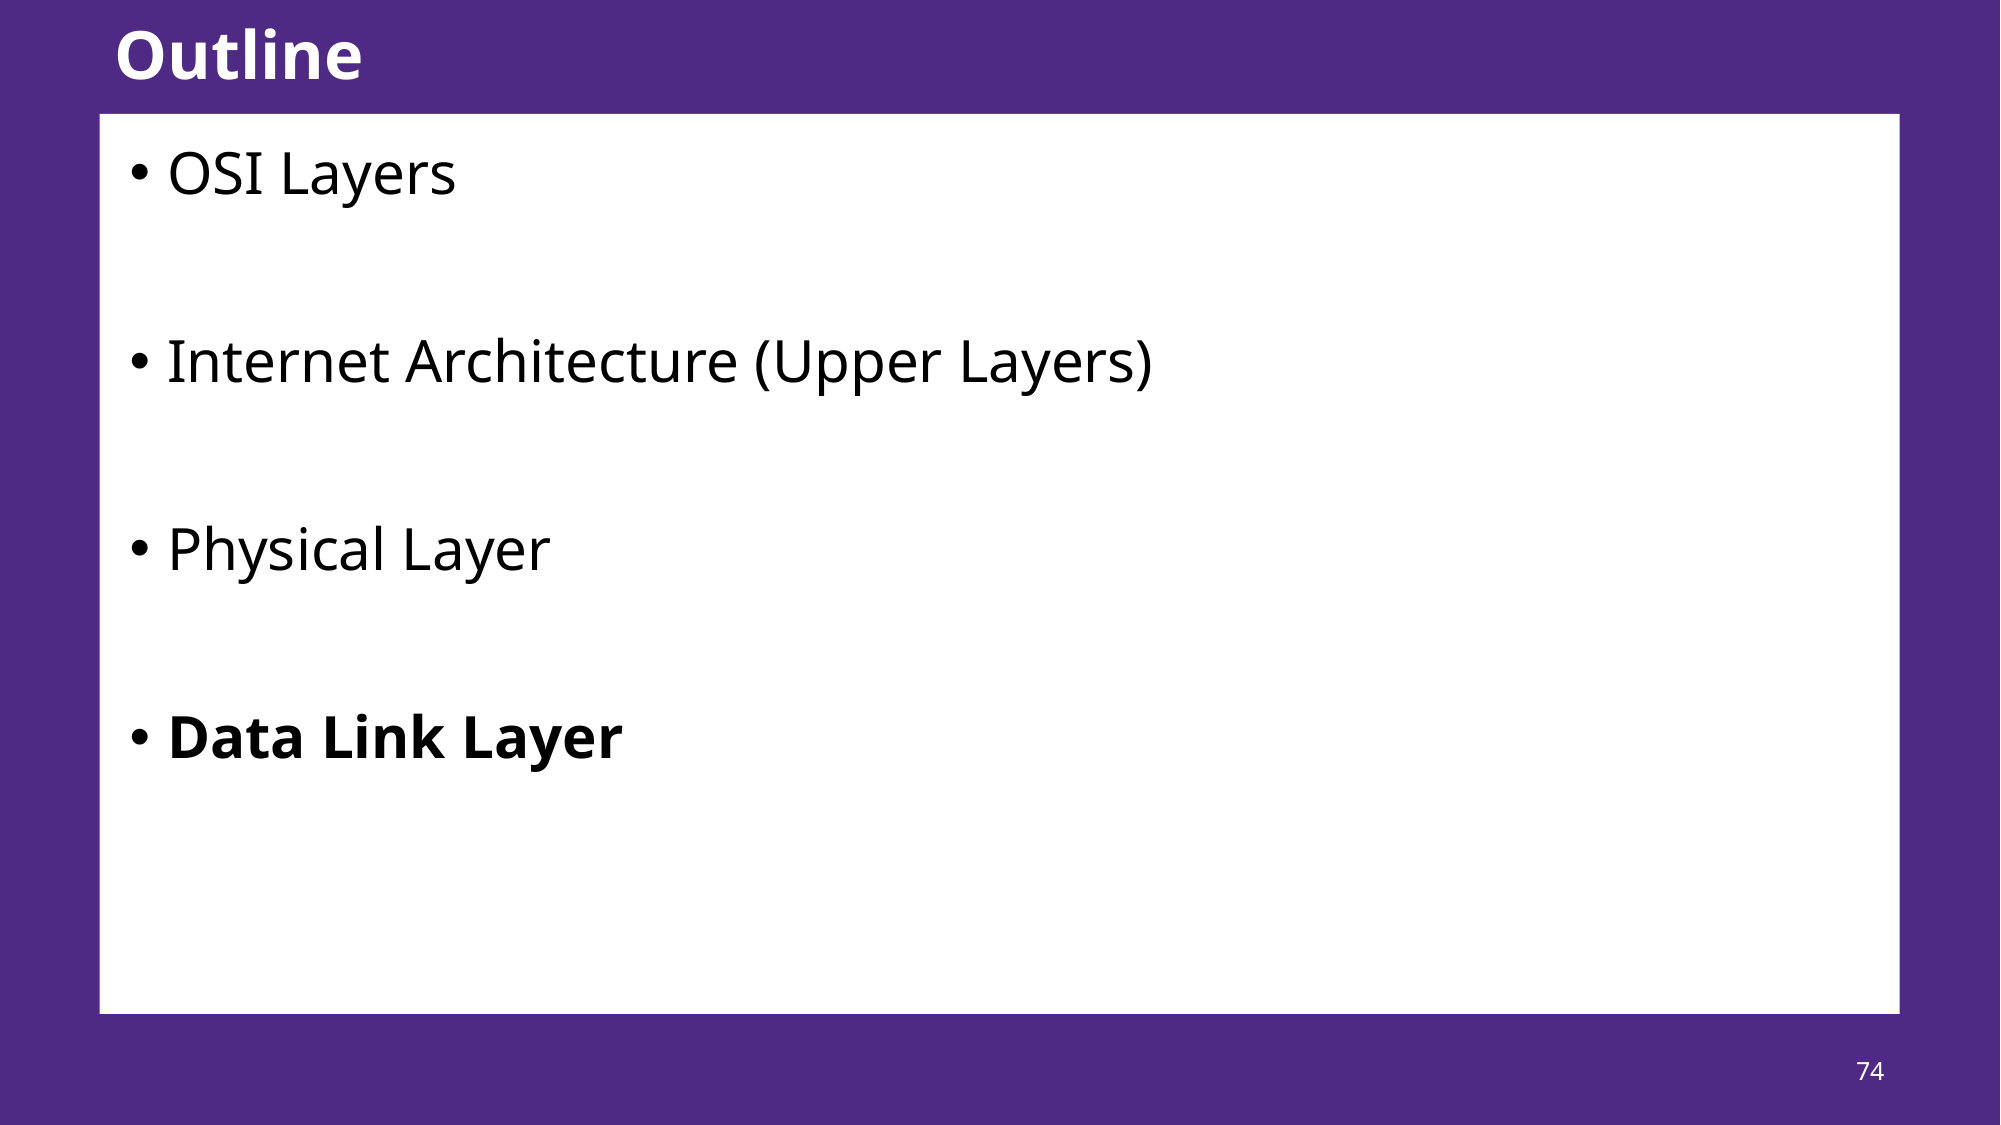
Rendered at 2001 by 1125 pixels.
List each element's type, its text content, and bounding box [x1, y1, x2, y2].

slide_number 74 [1749, 1042, 1900, 1103]
title Outline [99, 1, 1900, 114]
list OSI Layers Internet Architecture (Upper Layers) Physical Layer Data Link Layer [99, 114, 1900, 1014]
